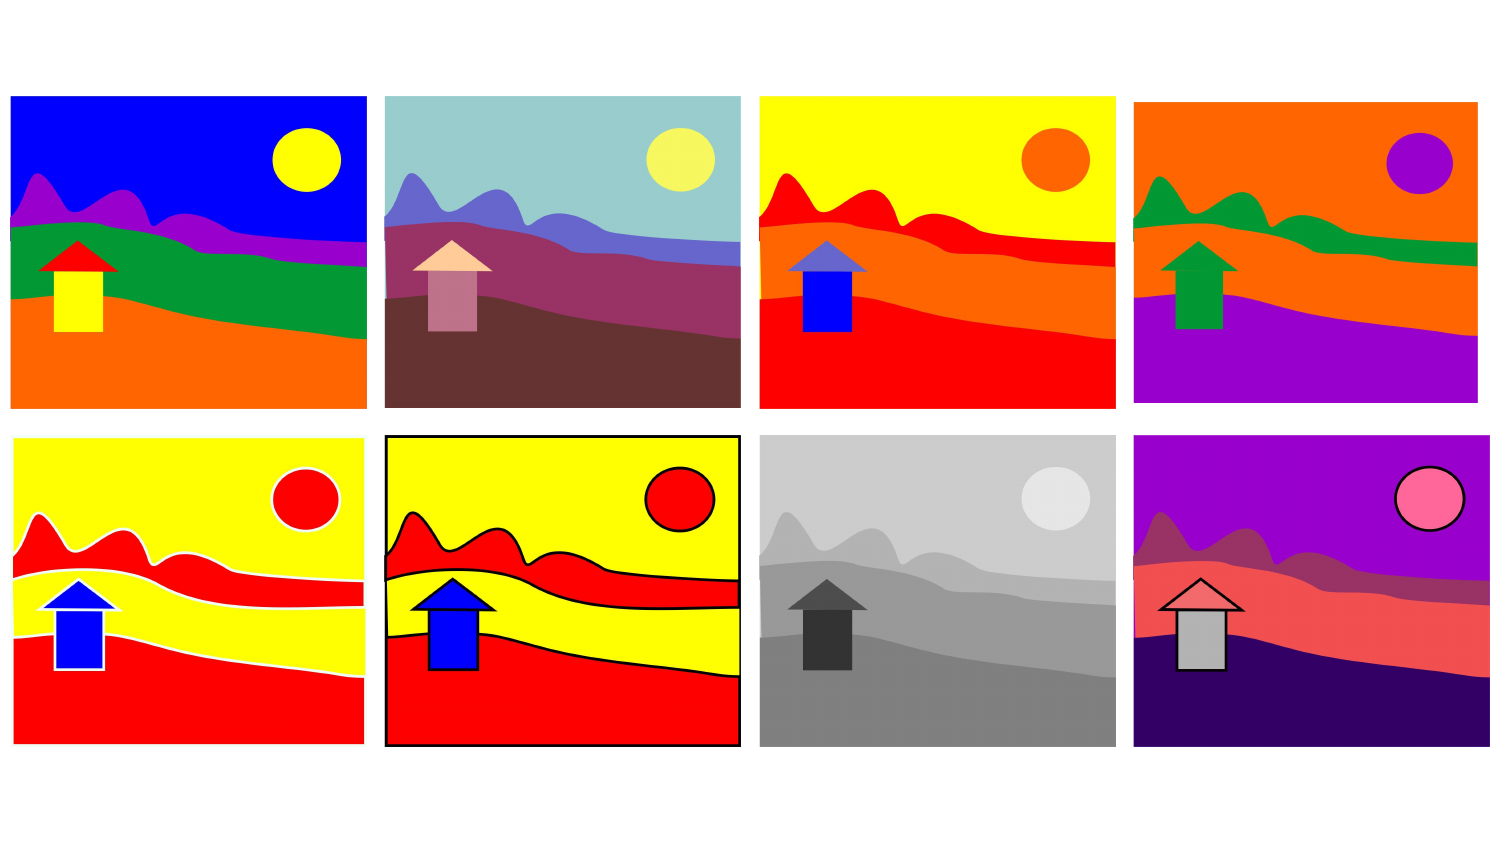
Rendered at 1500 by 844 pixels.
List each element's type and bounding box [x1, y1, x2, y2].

picture [759, 434, 1116, 747]
picture [1133, 101, 1479, 404]
picture [759, 96, 1116, 409]
picture [10, 434, 367, 748]
picture [384, 96, 741, 409]
picture [10, 96, 367, 409]
picture [384, 434, 741, 747]
picture [1133, 434, 1490, 747]
